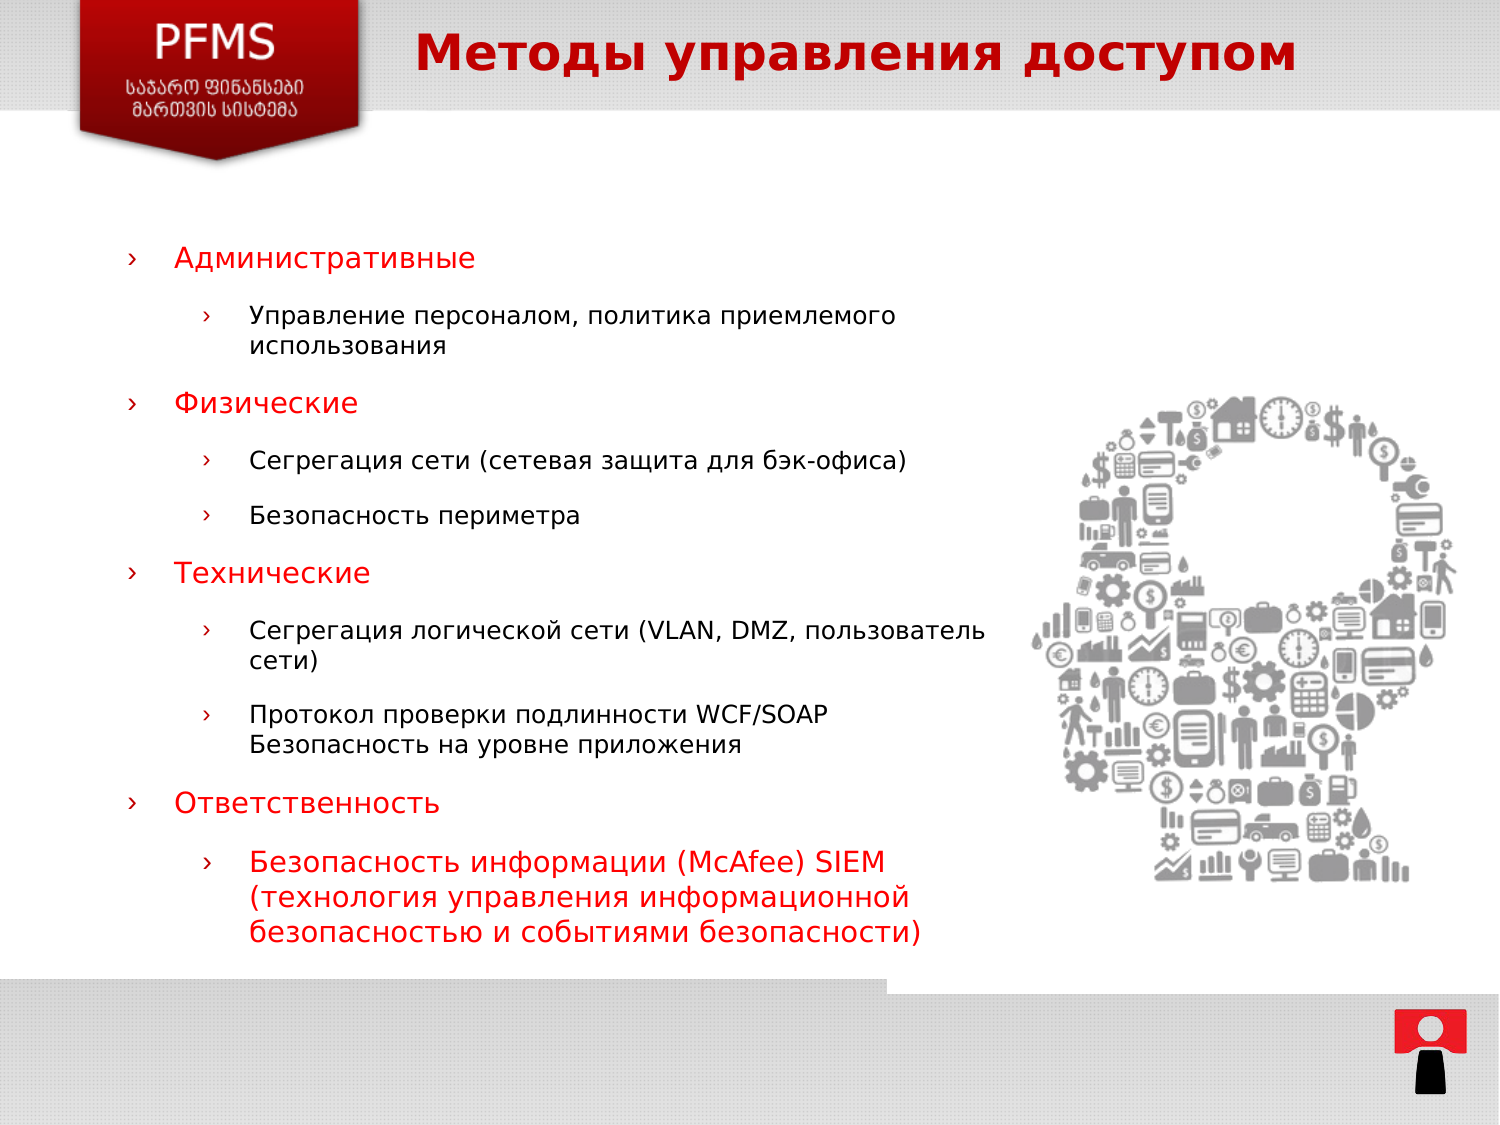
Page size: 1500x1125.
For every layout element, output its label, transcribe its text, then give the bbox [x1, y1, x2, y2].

text_box Административные Управление персоналом, политика приемлемого использования Физические Сегрегация сети (сетевая защита для бэк-офиса) Безопасность периметра Технические Сегрегация логической сети (VLAN, DMZ, пользователь сети) Протокол проверки подлинности WCF/SOAP Безопасность на уровне приложения Ответственность Безопасность информации (McAfee) SIEM (технология управления информационной безопасностью и событиями безопасности) [37, 232, 1029, 1016]
picture [0, 311, 1500, 1125]
picture [0, 0, 1500, 232]
title Методы управления доступом [399, 20, 1425, 125]
